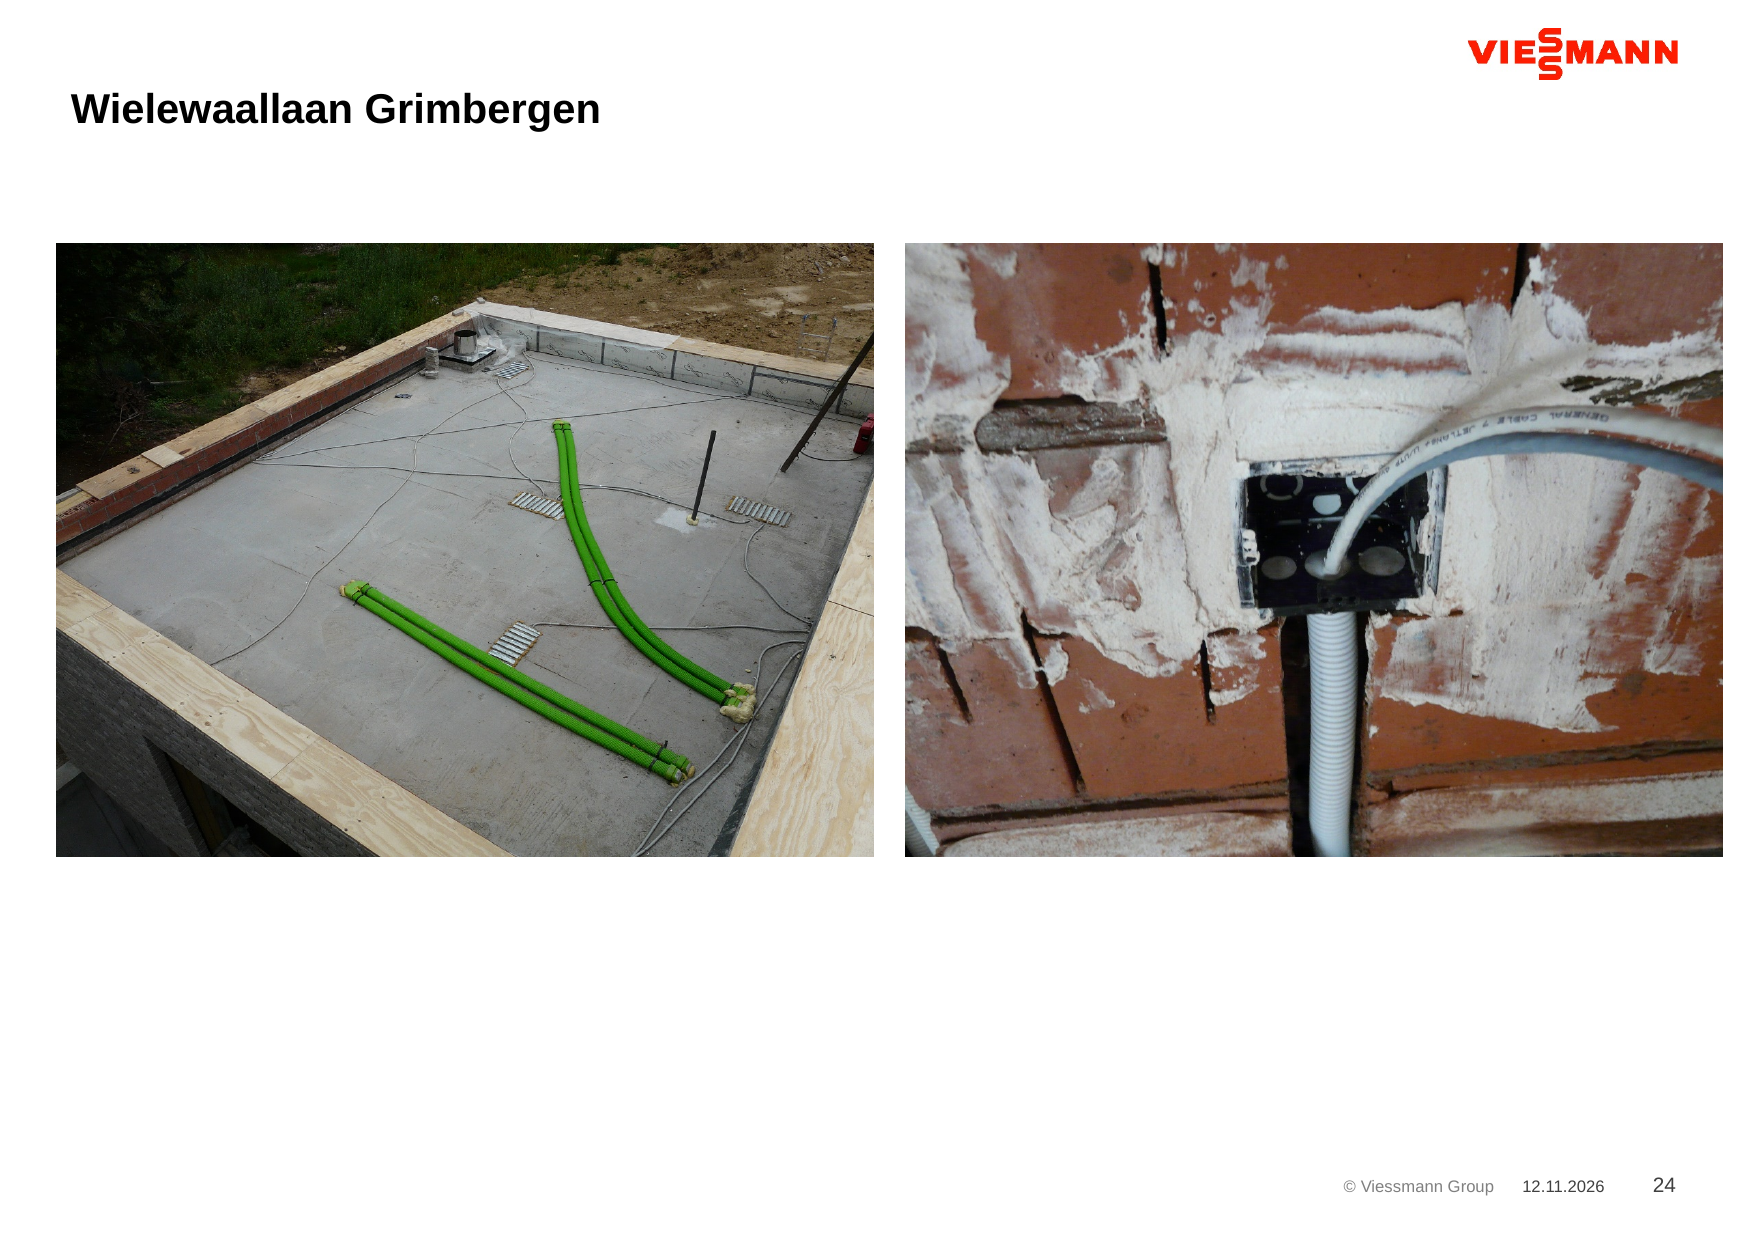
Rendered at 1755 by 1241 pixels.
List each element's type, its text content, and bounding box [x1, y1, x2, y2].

picture [905, 243, 1723, 858]
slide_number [1522, 1166, 1611, 1197]
text_box Wielewaallaan Grimbergen [56, 74, 1155, 179]
picture [55, 243, 874, 858]
slide_number 24 [1621, 1166, 1676, 1197]
